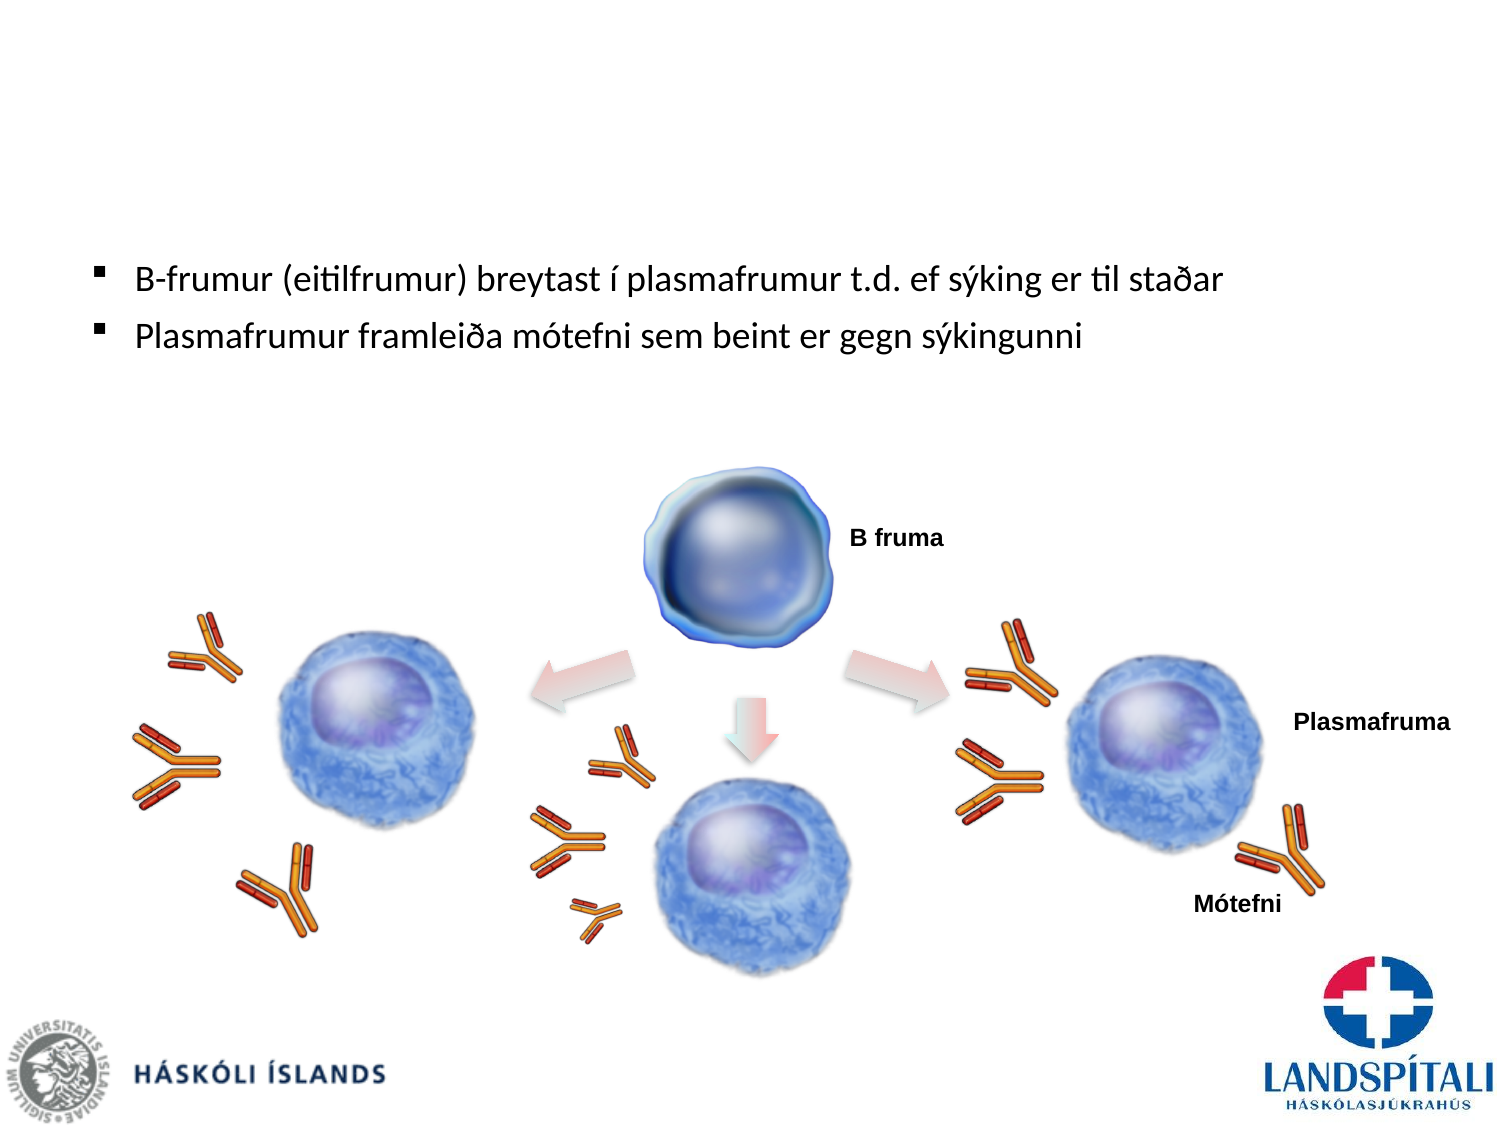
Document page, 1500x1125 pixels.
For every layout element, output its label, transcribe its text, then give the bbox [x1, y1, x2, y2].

text_box Plasmafruma [1283, 698, 1466, 744]
picture [130, 722, 226, 811]
picture [0, 1018, 391, 1125]
picture [1257, 916, 1497, 1125]
text_box B-frumur (eitilfrumur) breytast í plasmafrumur t.d. ef sýking er til staðar Plasmafrumur framleiða mótefni sem beint er gegn sýkingunni [76, 246, 1452, 422]
picture [528, 804, 609, 880]
text_box [845, 650, 950, 713]
text_box [724, 697, 779, 762]
picture [952, 612, 1354, 913]
text_box Mótefni [1178, 890, 1258, 925]
text_box [531, 650, 636, 713]
picture [582, 719, 867, 1004]
picture [630, 459, 846, 663]
picture [161, 607, 491, 958]
picture [567, 885, 630, 946]
text_box B fruma [850, 513, 960, 559]
